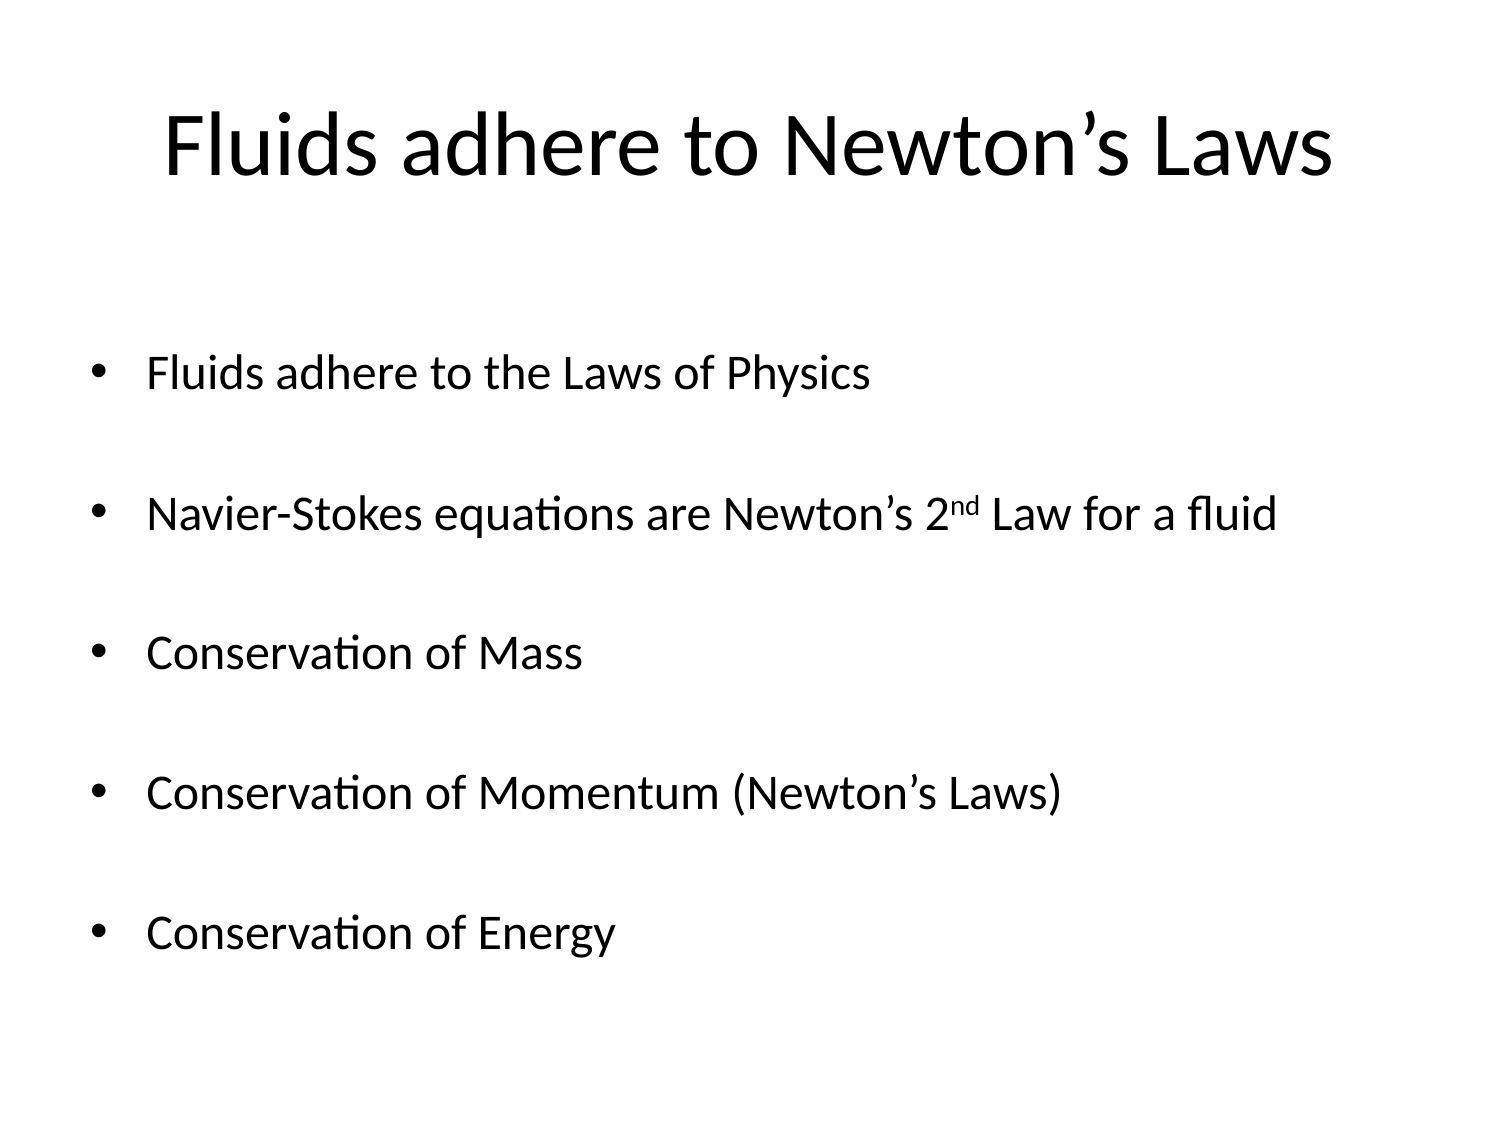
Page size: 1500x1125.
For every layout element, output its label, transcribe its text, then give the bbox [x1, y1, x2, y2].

title Fluids adhere to Newton’s Laws [75, 45, 1425, 233]
list Fluids adhere to the Laws of Physics Navier-Stokes equations are Newton’s 2nd Law for a fluid Conservation of Mass Conservation of Momentum (Newton’s Laws) Conservation of Energy [75, 262, 1425, 1051]
